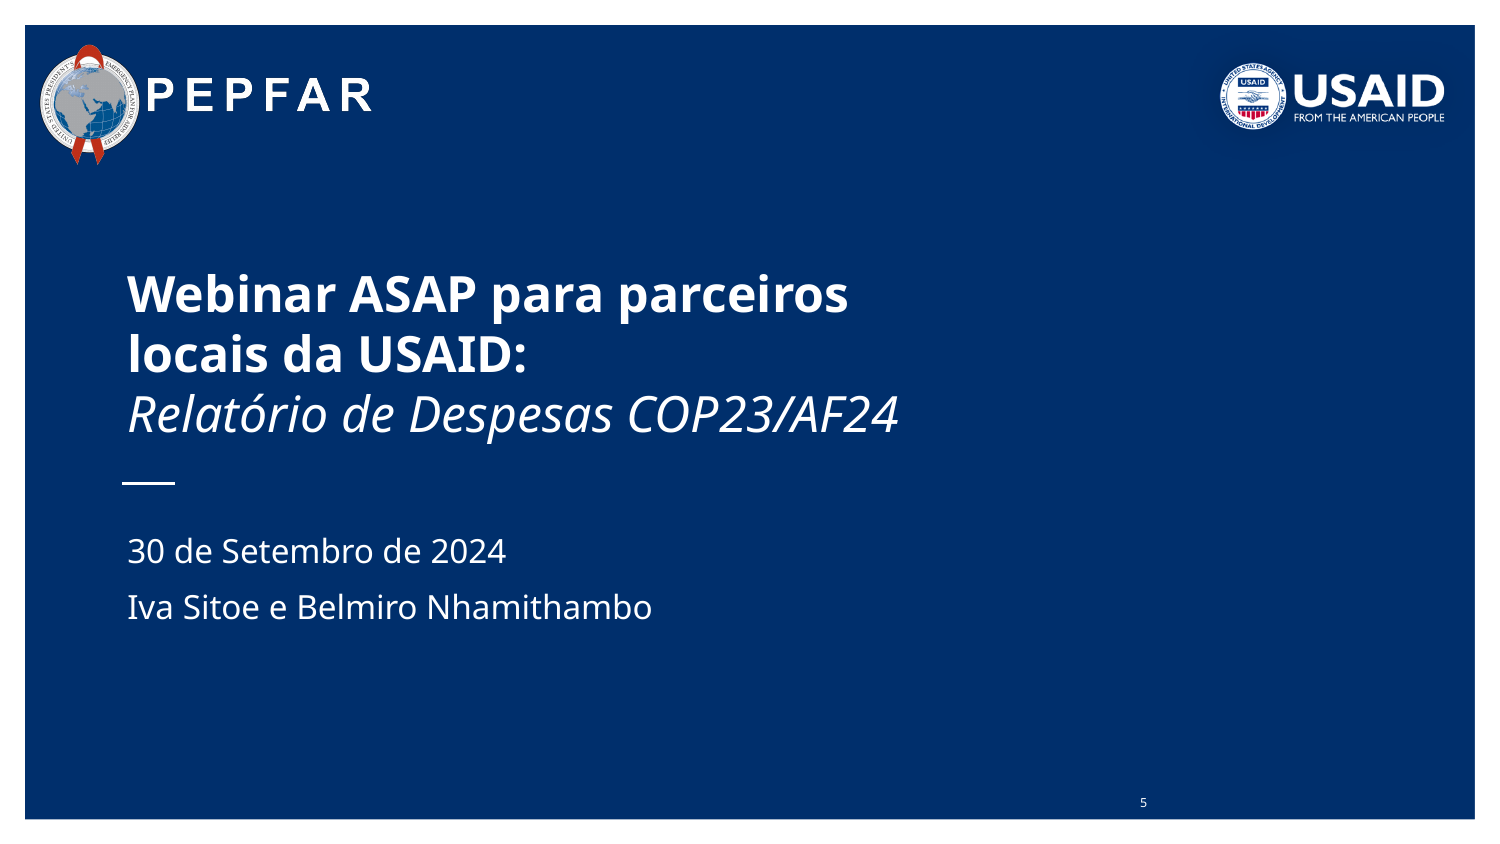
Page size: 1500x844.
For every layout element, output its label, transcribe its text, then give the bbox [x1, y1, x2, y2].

title Webinar ASAP para parceiros locais da USAID: Relatório de Despesas COP23/AF24 [112, 260, 946, 458]
slide_number 5 [1125, 788, 1475, 819]
picture [39, 44, 376, 166]
picture [1219, 62, 1445, 130]
text_box 30 de Setembro de 2024 Iva Sitoe e Belmiro Nhamithambo [112, 514, 781, 712]
